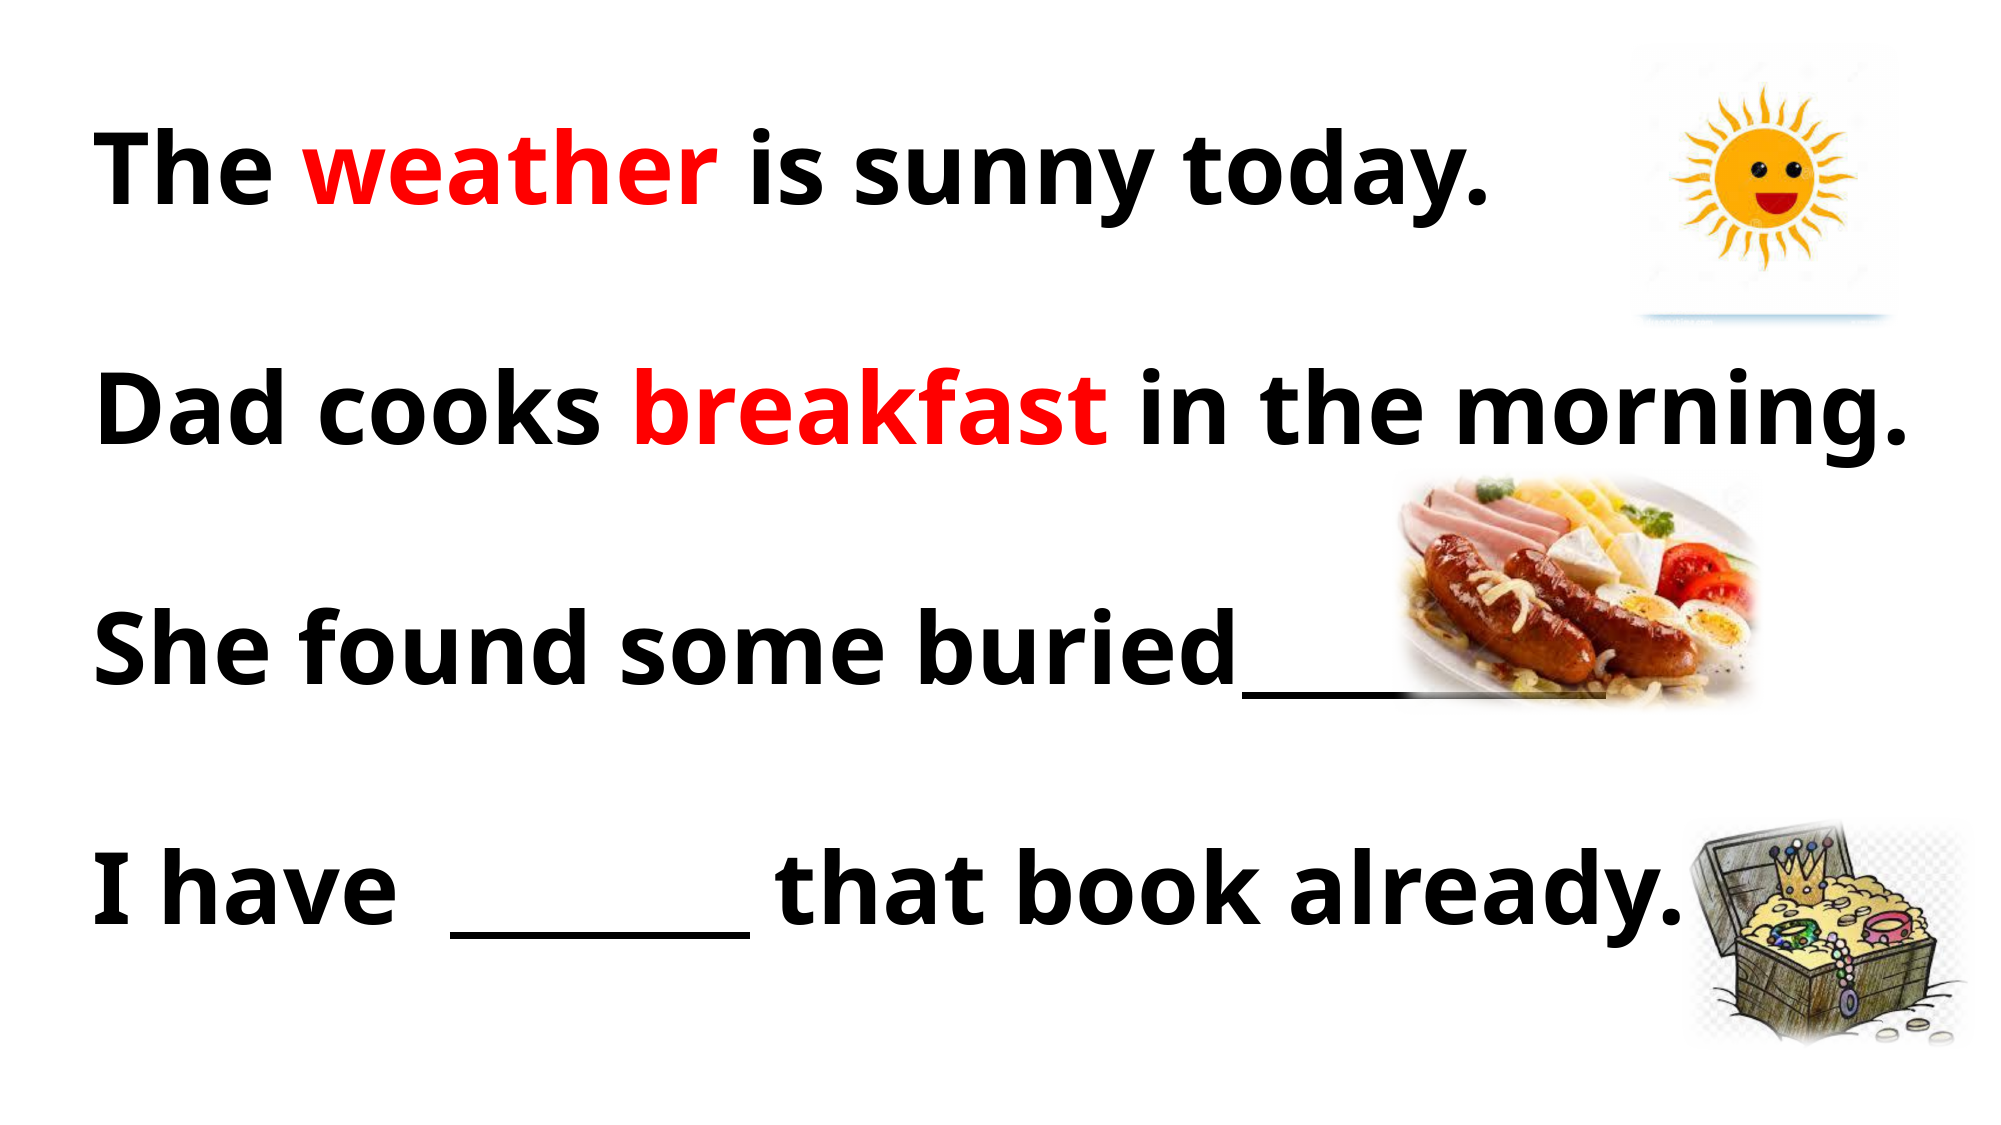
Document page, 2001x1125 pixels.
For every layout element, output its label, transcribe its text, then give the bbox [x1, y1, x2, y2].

picture [1629, 42, 1900, 330]
picture [1391, 467, 1765, 716]
picture [1681, 816, 1976, 1051]
text_box The weather is sunny today. Dad cooks breakfast in the morning. She found some buried . I have that book already. [77, 97, 1942, 952]
